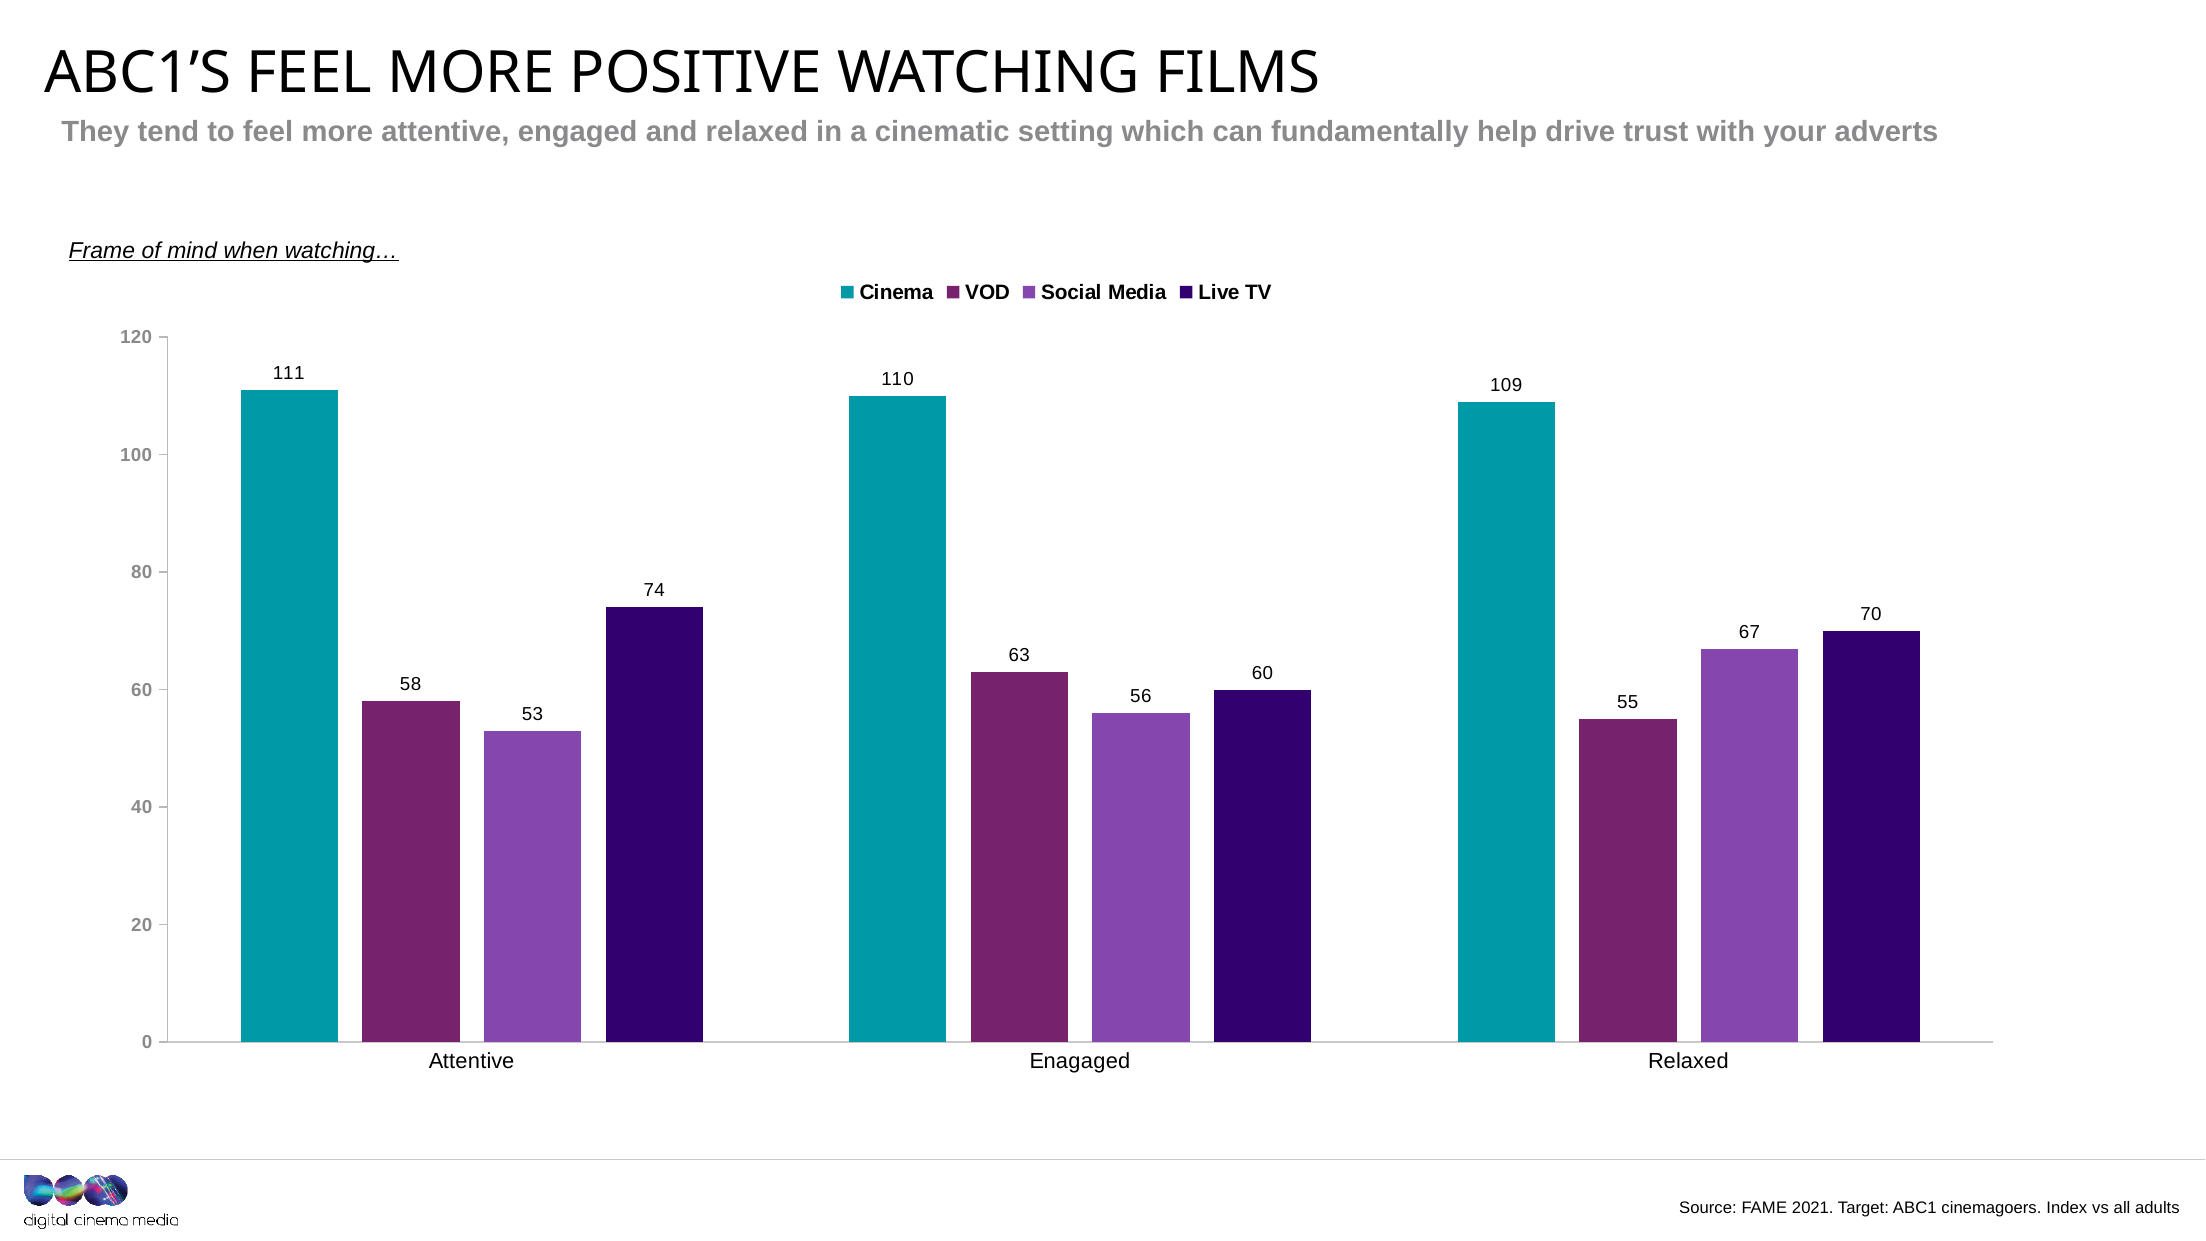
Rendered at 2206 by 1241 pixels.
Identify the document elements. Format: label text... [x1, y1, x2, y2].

picture [24, 1175, 178, 1229]
text_box Frame of mind when watching… [68, 235, 979, 264]
chart [80, 263, 2033, 1090]
list Source: FAME 2021. Target: ABC1 cinemagoers. Index vs all adults [1108, 1179, 2186, 1214]
title ABC1’s feel more positive watching films [44, 44, 2081, 93]
list They tend to feel more attentive, engaged and relaxed in a cinematic setting which can fundamentally help drive trust with your adverts [46, 108, 2120, 181]
